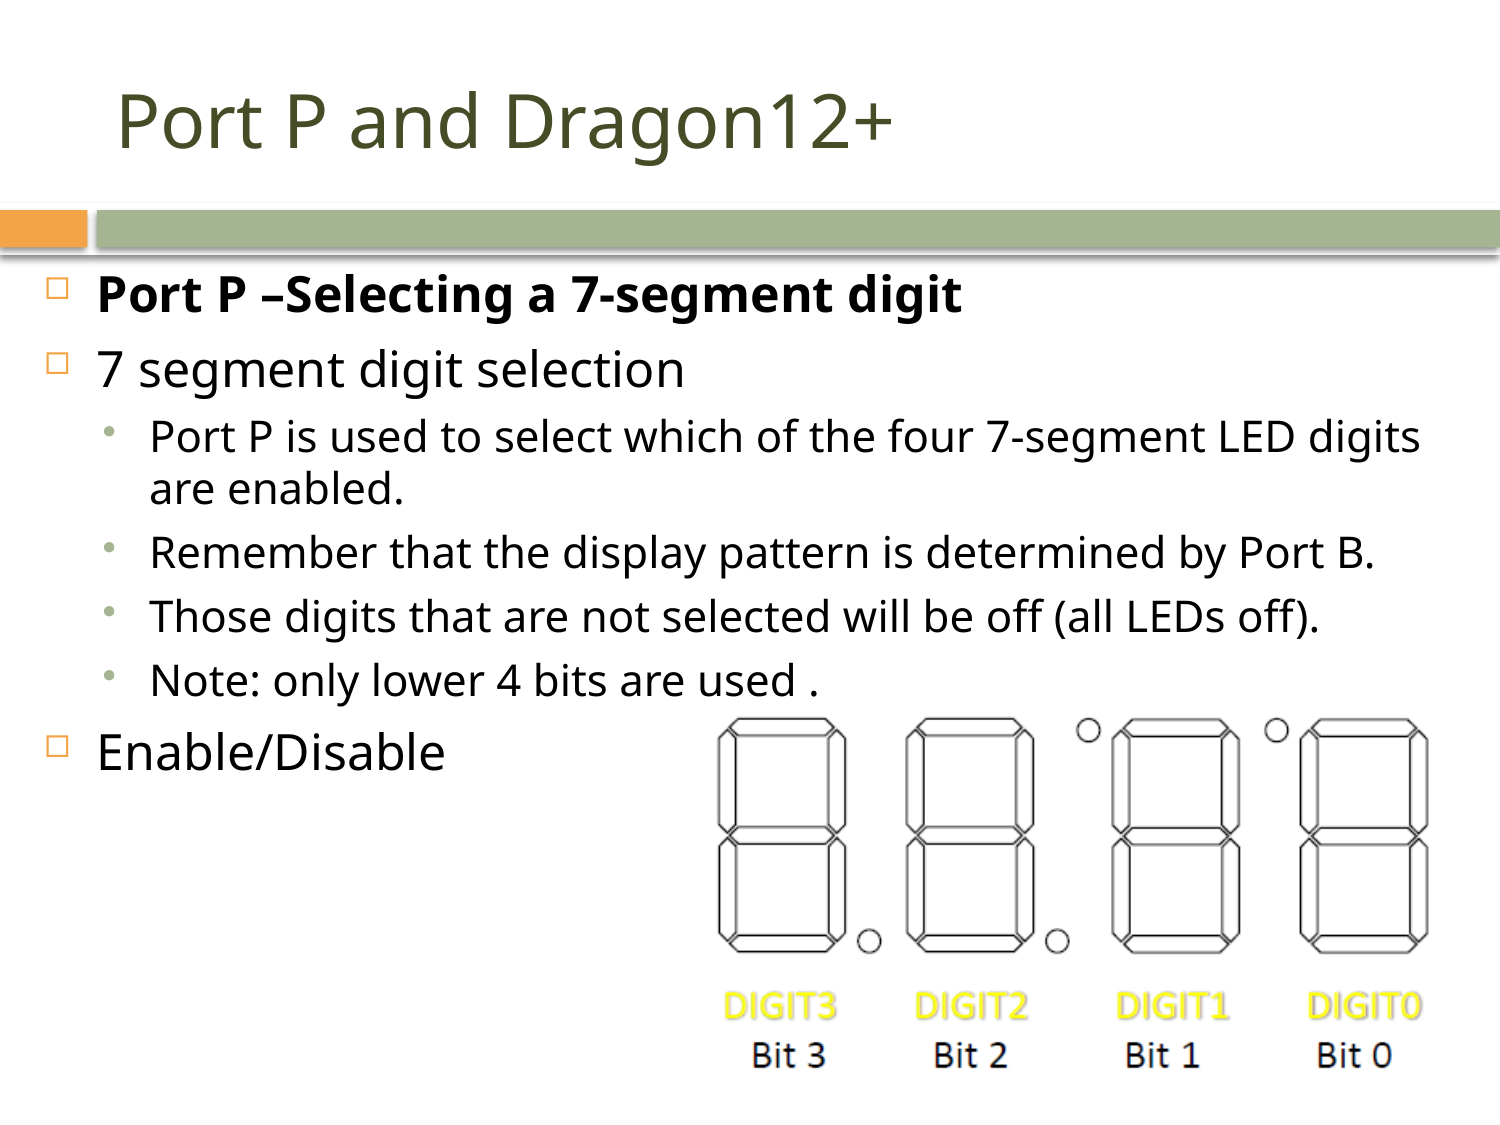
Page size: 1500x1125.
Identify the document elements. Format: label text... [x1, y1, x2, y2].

list Port P –Selecting a 7-segment digit 7 segment digit selection Port P is used to select which of the four 7-segment LED digits are enabled. Remember that the display pattern is determined by Port B. Those digits that are not selected will be off (all LEDs off). Note: only lower 4 bits are used . Enable/Disable [29, 255, 1495, 1106]
title Port P and Dragon12+ [100, 37, 1438, 200]
picture [690, 703, 1439, 1080]
